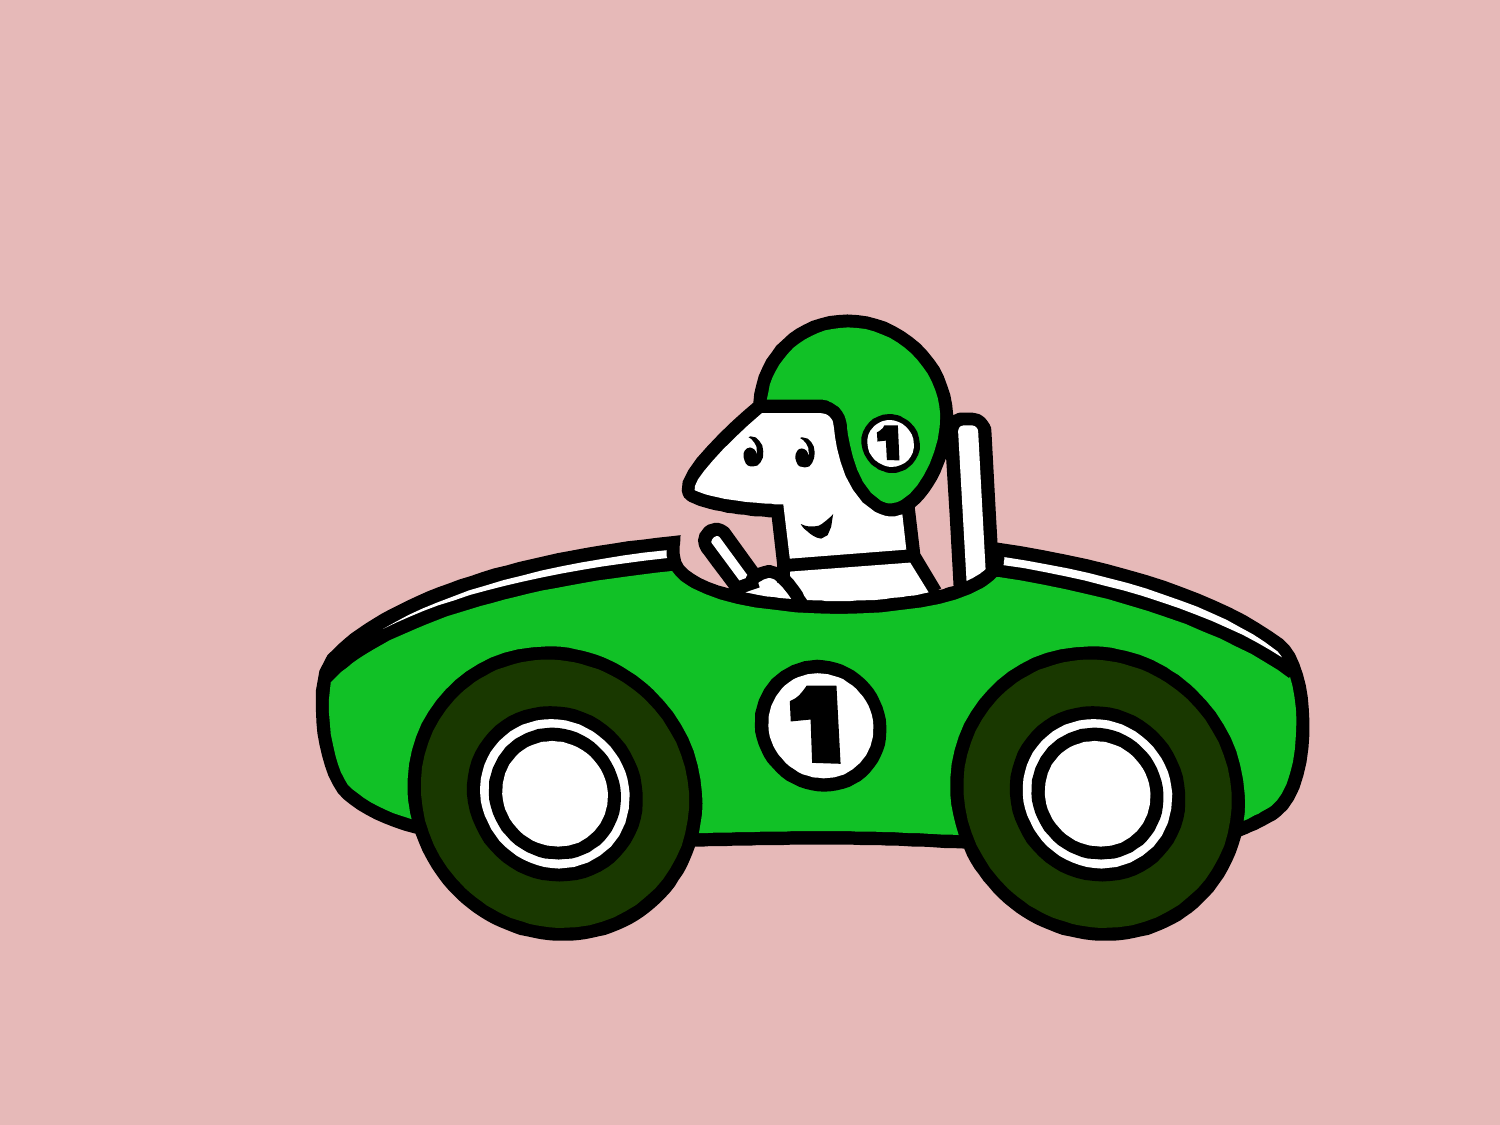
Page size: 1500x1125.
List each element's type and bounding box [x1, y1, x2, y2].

list [312, 314, 1311, 941]
